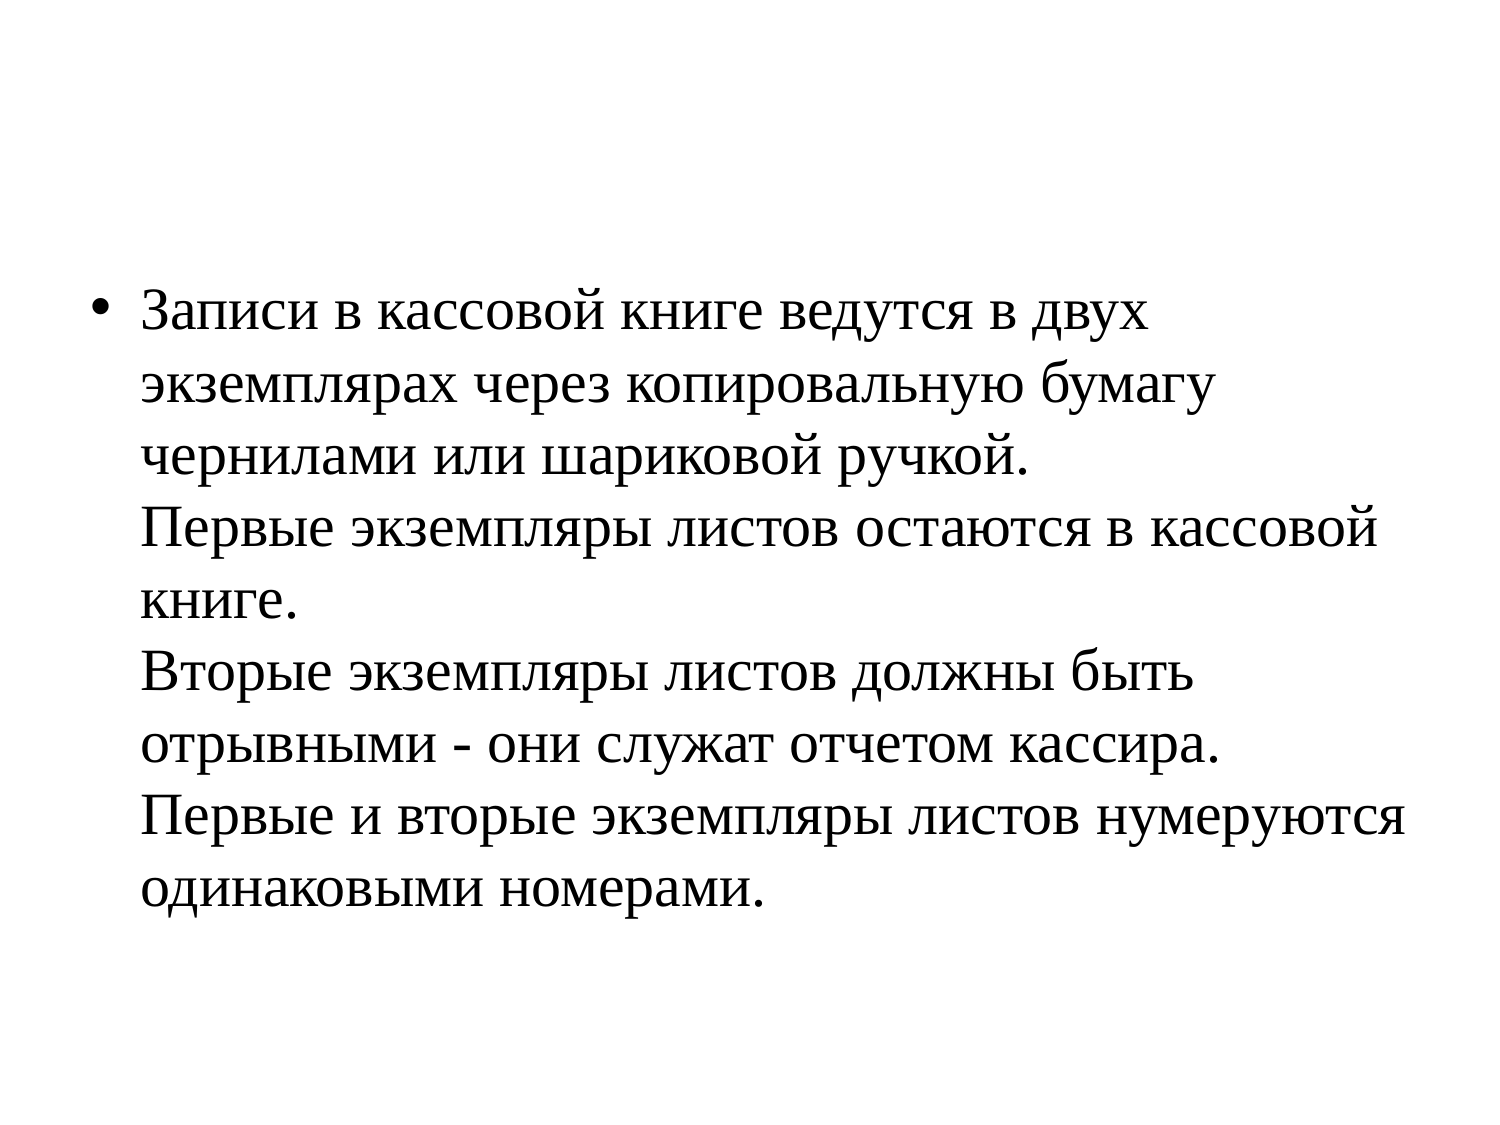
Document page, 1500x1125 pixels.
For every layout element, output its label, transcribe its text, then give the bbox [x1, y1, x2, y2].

list Записи в кассовой книге ведутся в двух экземплярах через копировальную бумагу чернилами или шариковой ручкой. Первые экземпляры листов остаются в кассовой книге. Вторые экземпляры листов должны быть отрывными - они служат отчетом кассира. Первые и вторые экземпляры листов нумеруются одинаковыми номерами. [75, 262, 1425, 1005]
